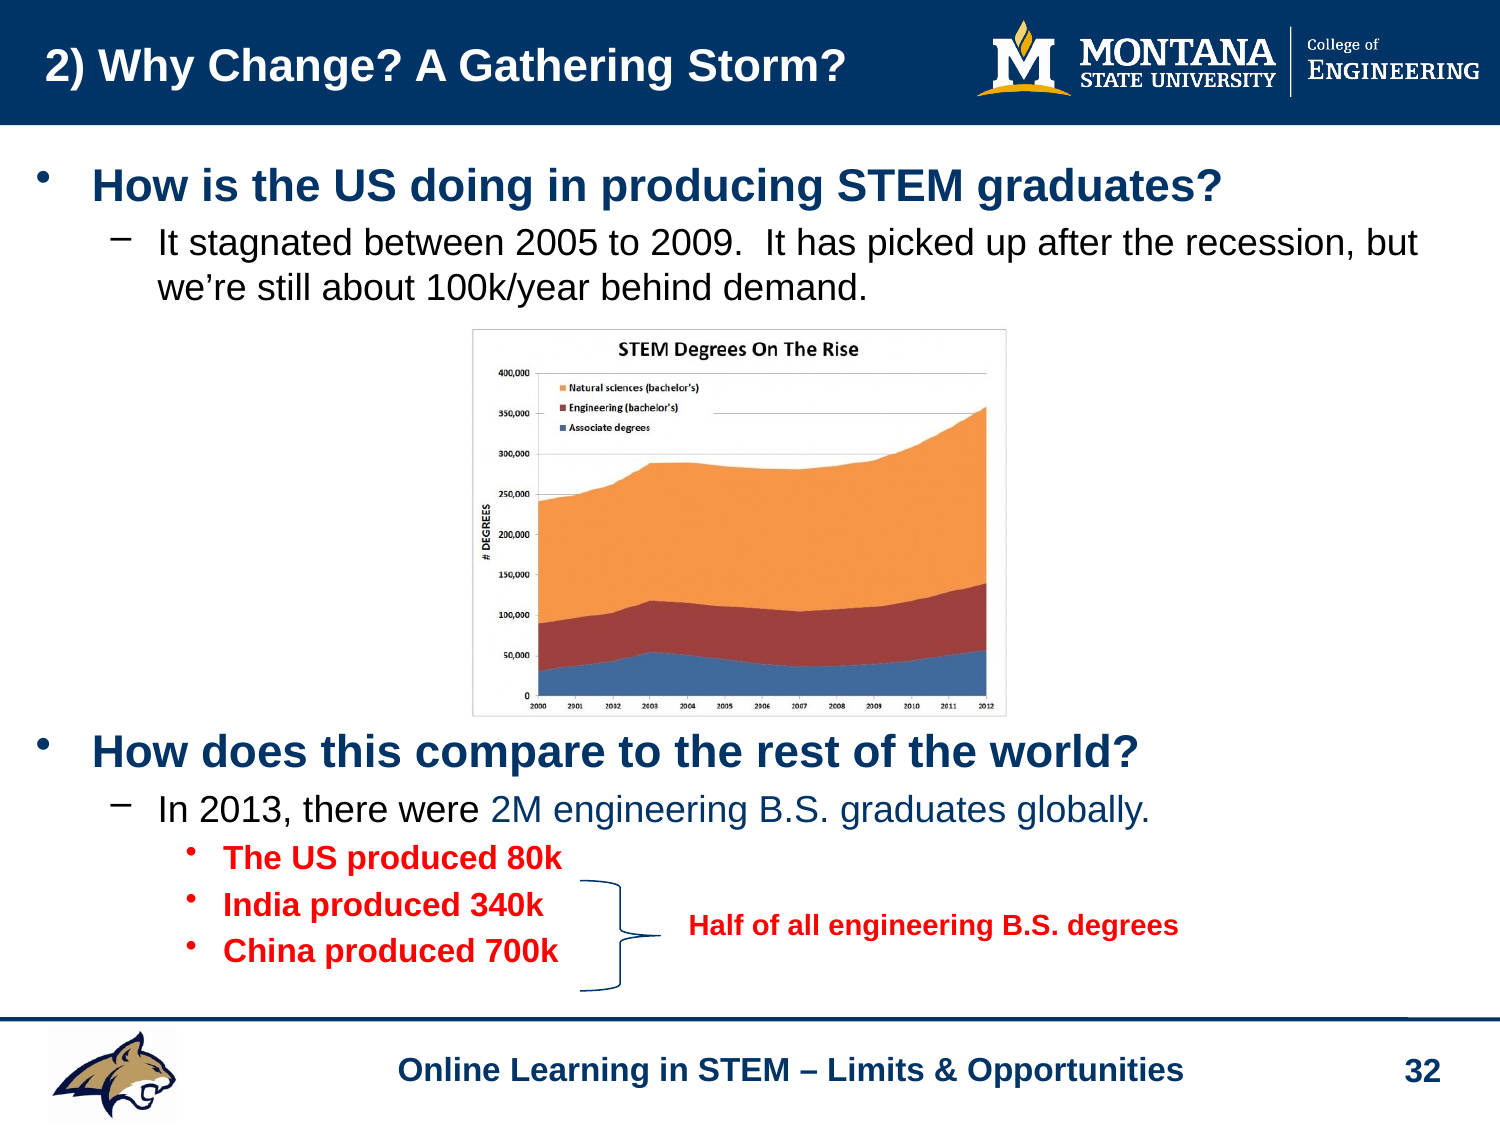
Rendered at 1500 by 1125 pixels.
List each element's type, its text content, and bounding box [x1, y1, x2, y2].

list How is the US doing in producing STEM graduates? It stagnated between 2005 to 2009. It has picked up after the recession, but we’re still about 100k/year behind demand. How does this compare to the rest of the world? In 2013, there were 2M engineering B.S. graduates globally. The US produced 80k India produced 340k China produced 700k [20, 147, 1479, 997]
slide_number 32 [1369, 1042, 1477, 1097]
picture [48, 1026, 177, 1123]
text_box [579, 880, 654, 991]
picture [977, 20, 1479, 97]
text_box Half of all engineering B.S. degrees [654, 899, 1215, 949]
picture [470, 327, 1007, 717]
title 2) Why Change? A Gathering Storm? [29, 30, 932, 96]
